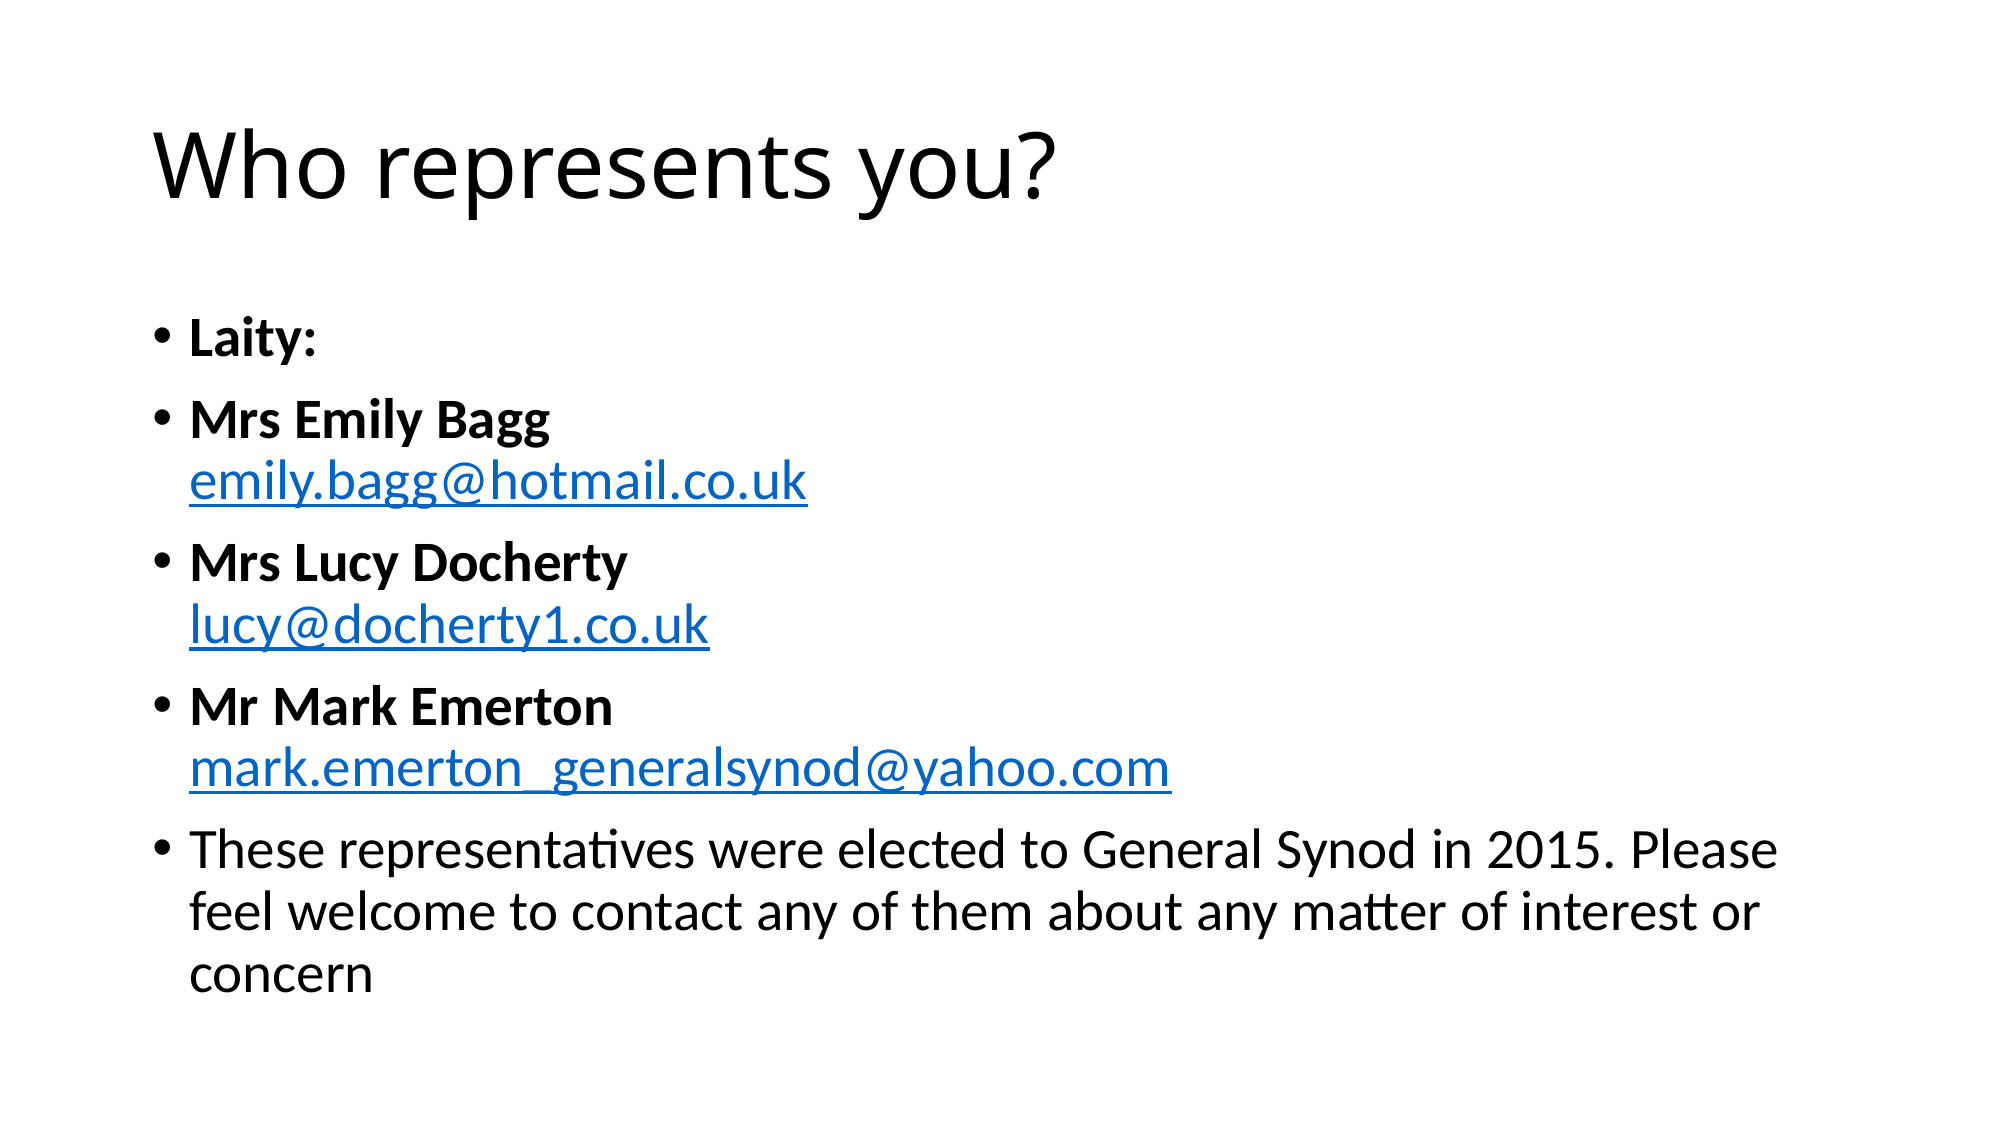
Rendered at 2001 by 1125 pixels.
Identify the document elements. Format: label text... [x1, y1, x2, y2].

list Laity: Mrs Emily Bagg emily.bagg@hotmail.co.uk Mrs Lucy Docherty lucy@docherty1.co.uk Mr Mark Emerton mark.emerton_generalsynod@yahoo.com These representatives were elected to General Synod in 2015. Please feel welcome to contact any of them about any matter of interest or concern [137, 299, 1863, 1014]
title Who represents you? [137, 59, 1863, 278]
